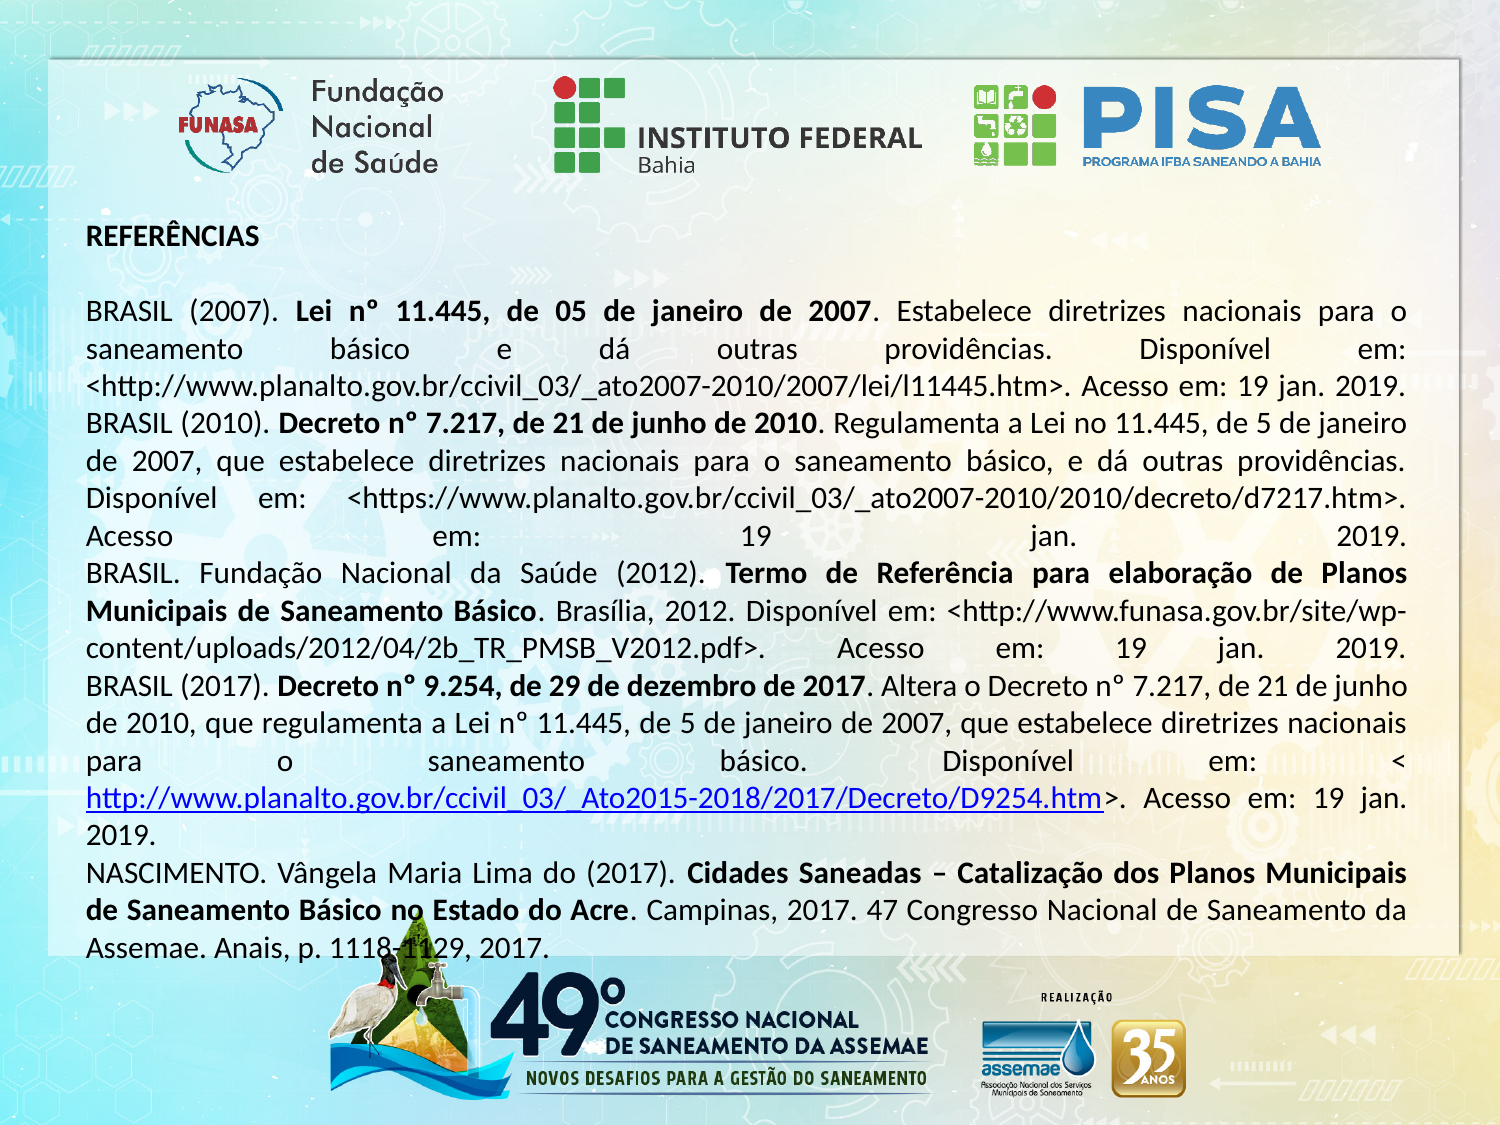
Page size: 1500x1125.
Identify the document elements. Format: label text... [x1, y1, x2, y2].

picture [0, 0, 1500, 1125]
title REFERÊNCIAS BRASIL (2007). Lei nº 11.445, de 05 de janeiro de 2007. Estabelece diretrizes nacionais para o saneamento básico e dá outras providências. Disponível em: <http://www.planalto.gov.br/ccivil_03/_ato2007-2010/2007/lei/l11445.htm>. Acesso em: 19 jan. 2019. BRASIL (2010). Decreto nº 7.217, de 21 de junho de 2010. Regulamenta a Lei no 11.445, de 5 de janeiro de 2007, que estabelece diretrizes nacionais para o saneamento básico, e dá outras providências. Disponível em: <https://www.planalto.gov.br/ccivil_03/_ato2007-2010/2010/decreto/d7217.htm>. Acesso em: 19 jan. 2019. BRASIL. Fundação Nacional da Saúde (2012). Termo de Referência para elaboração de Planos Municipais de Saneamento Básico. Brasília, 2012. Disponível em: <http://www.funasa.gov.br/site/wp-content/uploads/2012/04/2b_TR_PMSB_V2012.pdf>. Acesso em: 19 jan. 2019. BRASIL (2017). Decreto nº 9.254, de 29 de dezembro de 2017. Altera o Decreto nº 7.217, de 21 de junho de 2010, que regulamenta a Lei nº 11.445, de 5 de janeiro de 2007, que estabelece diretrizes nacionais para o saneamento básico. Disponível em: < http://www.planalto.gov.br/ccivil_03/_Ato2015-2018/2017/Decreto/D9254.htm>. Acesso em: 19 jan. 2019. NASCIMENTO. Vângela Maria Lima do (2017). Cidades Saneadas – Catalização dos Planos Municipais de Saneamento Básico no Estado do Acre. Campinas, 2017. 47 Congresso Nacional de Saneamento da Assemae. Anais, p. 1118-1129, 2017. [70, 208, 1424, 917]
